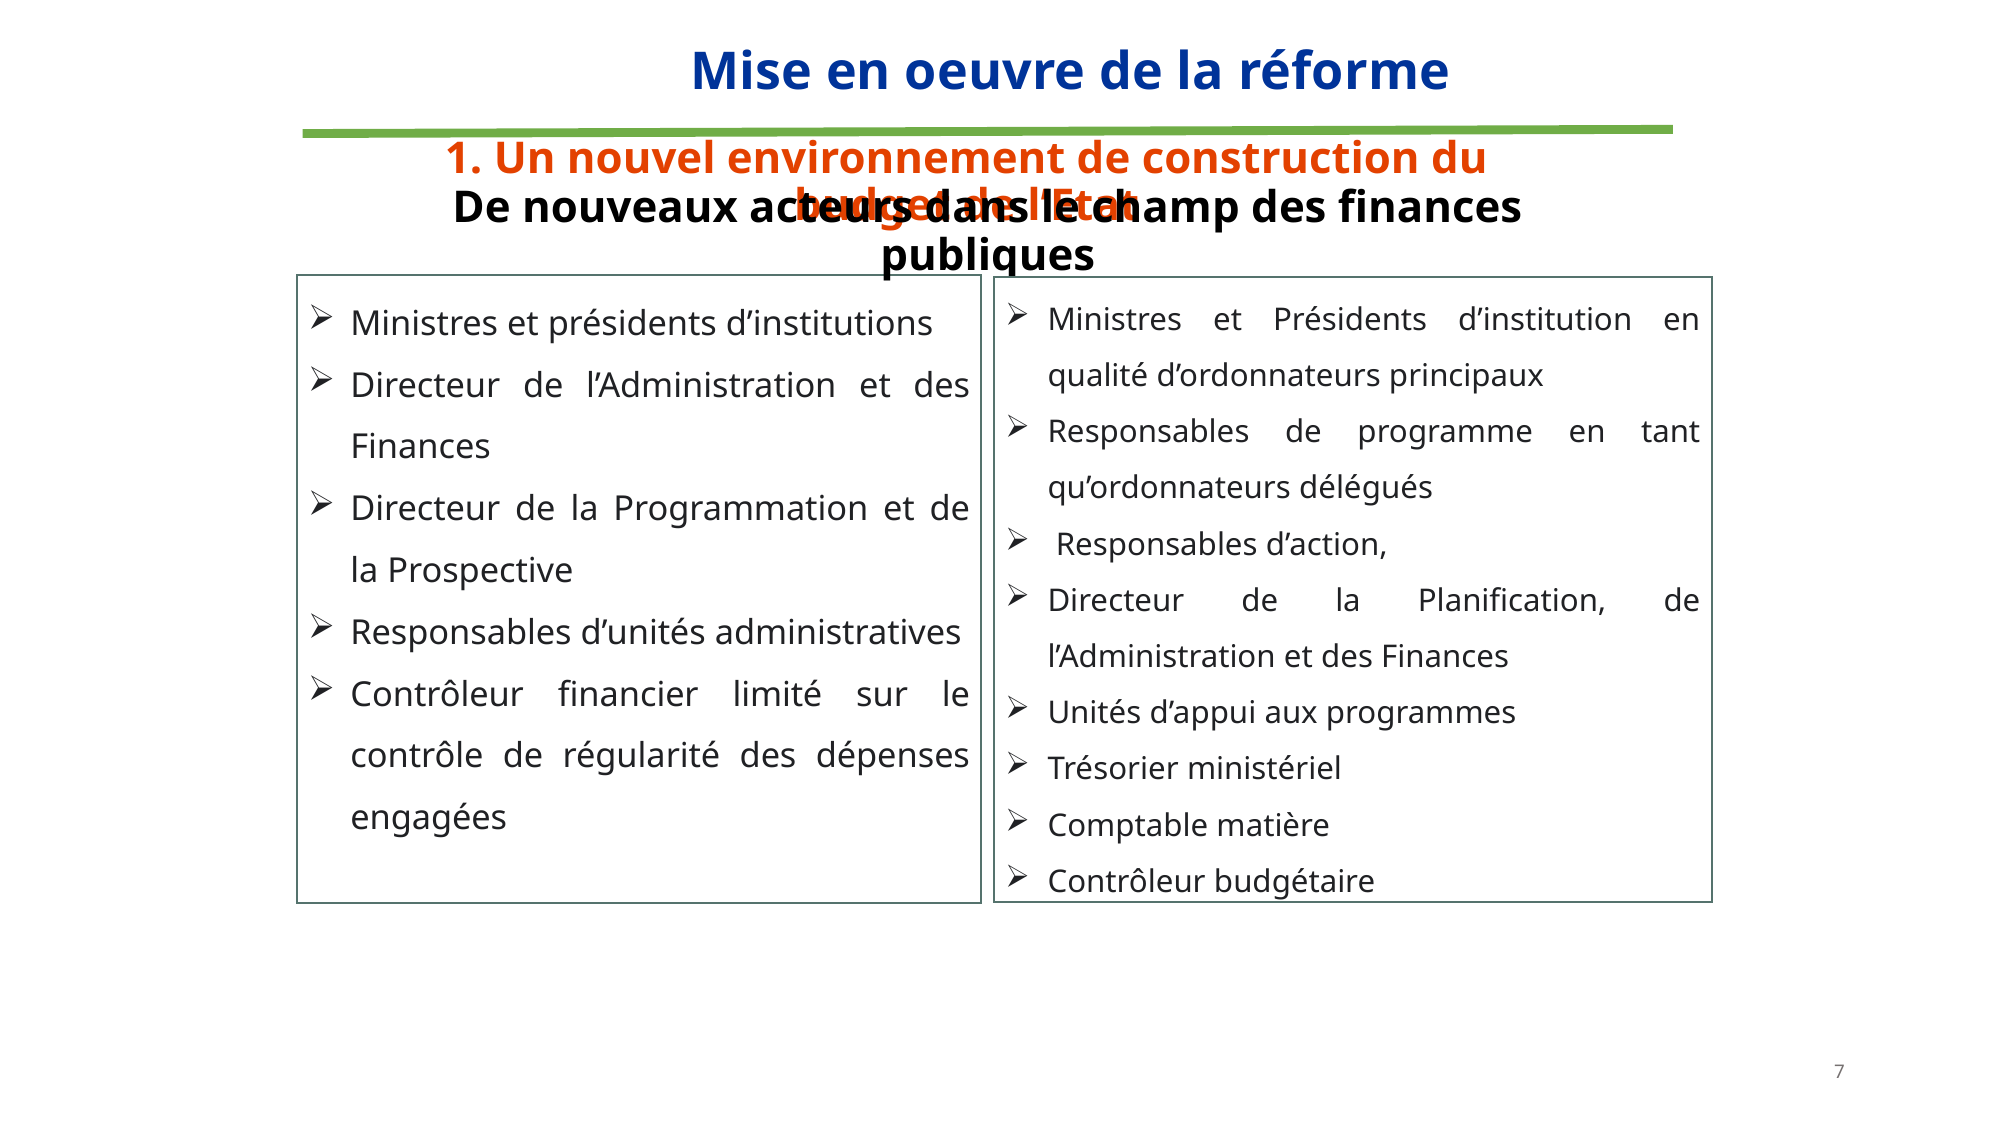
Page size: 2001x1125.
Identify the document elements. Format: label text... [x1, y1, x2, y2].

title 1. Un nouvel environnement de construction du budget de l’Etat [368, 155, 1565, 225]
text_box Ministres et présidents d’institutions Directeur de l’Administration et des Finances Directeur de la Programmation et de la Prospective Responsables d’unités administratives Contrôleur financier limité sur le contrôle de régularité des dépenses engagées [296, 274, 982, 904]
slide_number 7 [1709, 1042, 1860, 1103]
text_box Ministres et Présidents d’institution en qualité d’ordonnateurs principaux Responsables de programme en tant qu’ordonnateurs délégués Responsables d’action, Directeur de la Planification, de l’Administration et des Finances Unités d’appui aux programmes Trésorier ministériel Comptable matière Contrôleur budgétaire [993, 276, 1713, 903]
text_box Mise en oeuvre de la réforme [155, 38, 2000, 155]
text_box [302, 129, 1673, 134]
text_box De nouveaux acteurs dans le champ des finances publiques [384, 190, 1591, 275]
